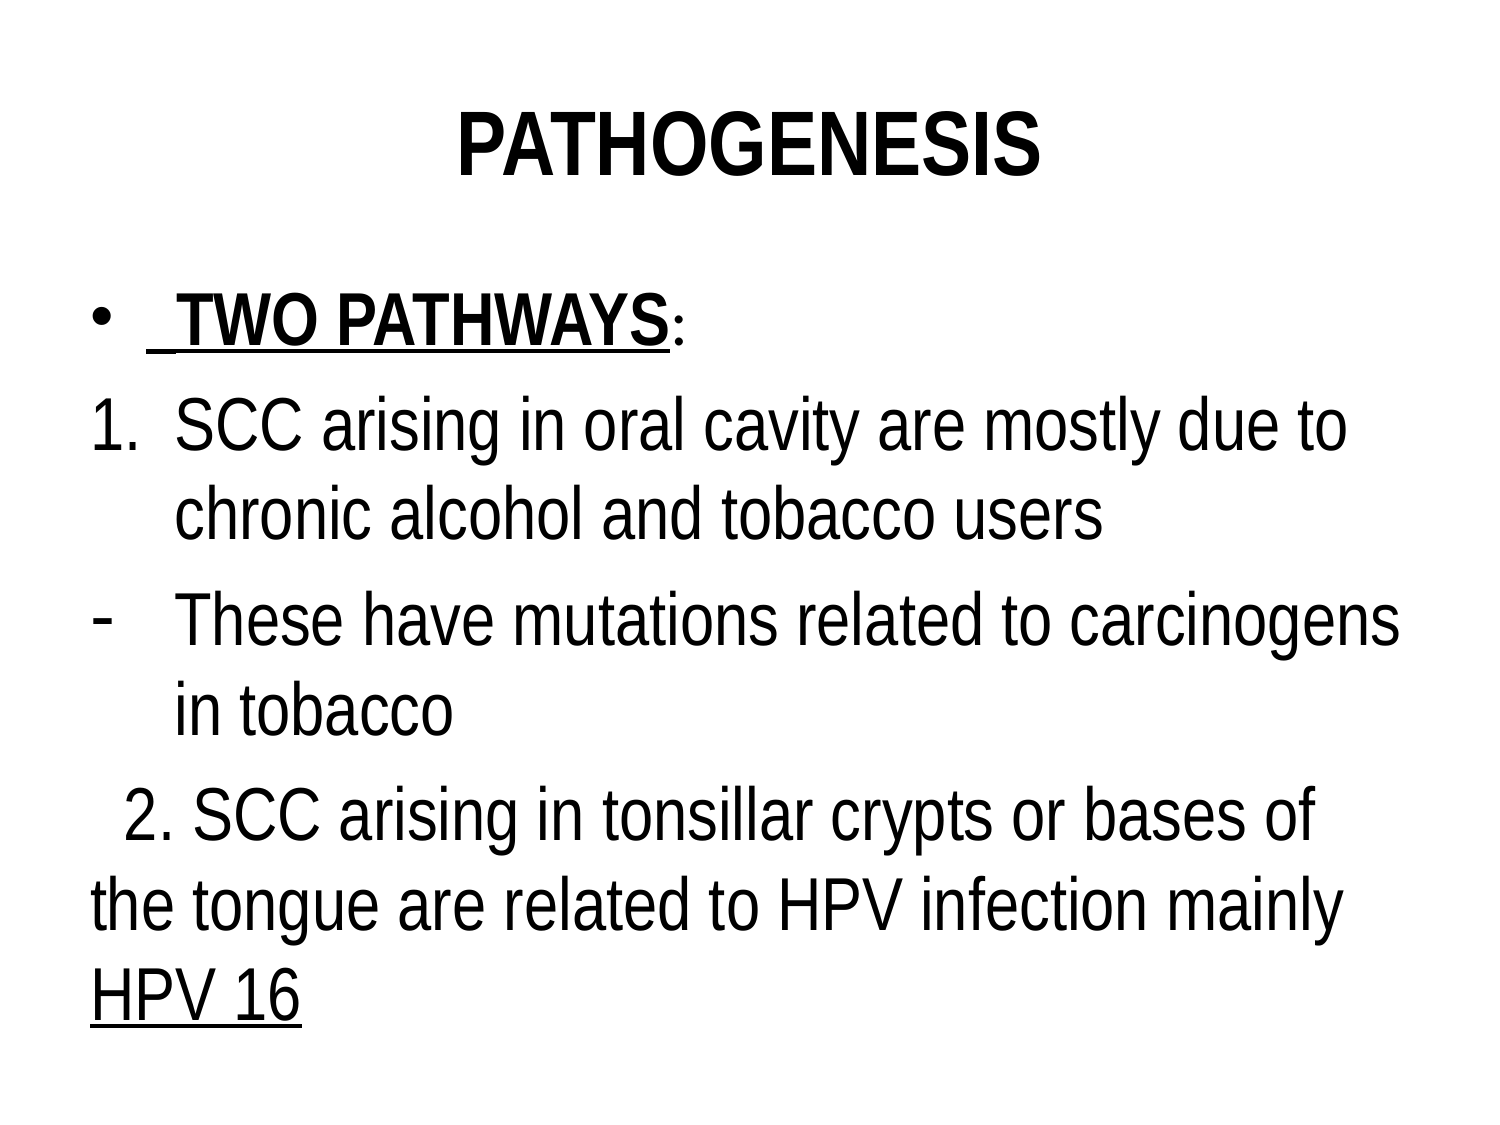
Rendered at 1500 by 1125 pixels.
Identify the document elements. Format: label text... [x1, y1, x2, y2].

list TWO PATHWAYS: SCC arising in oral cavity are mostly due to chronic alcohol and tobacco users These have mutations related to carcinogens in tobacco 2. SCC arising in tonsillar crypts or bases of the tongue are related to HPV infection mainly HPV 16 [75, 262, 1425, 1050]
title PATHOGENESIS [75, 45, 1425, 233]
